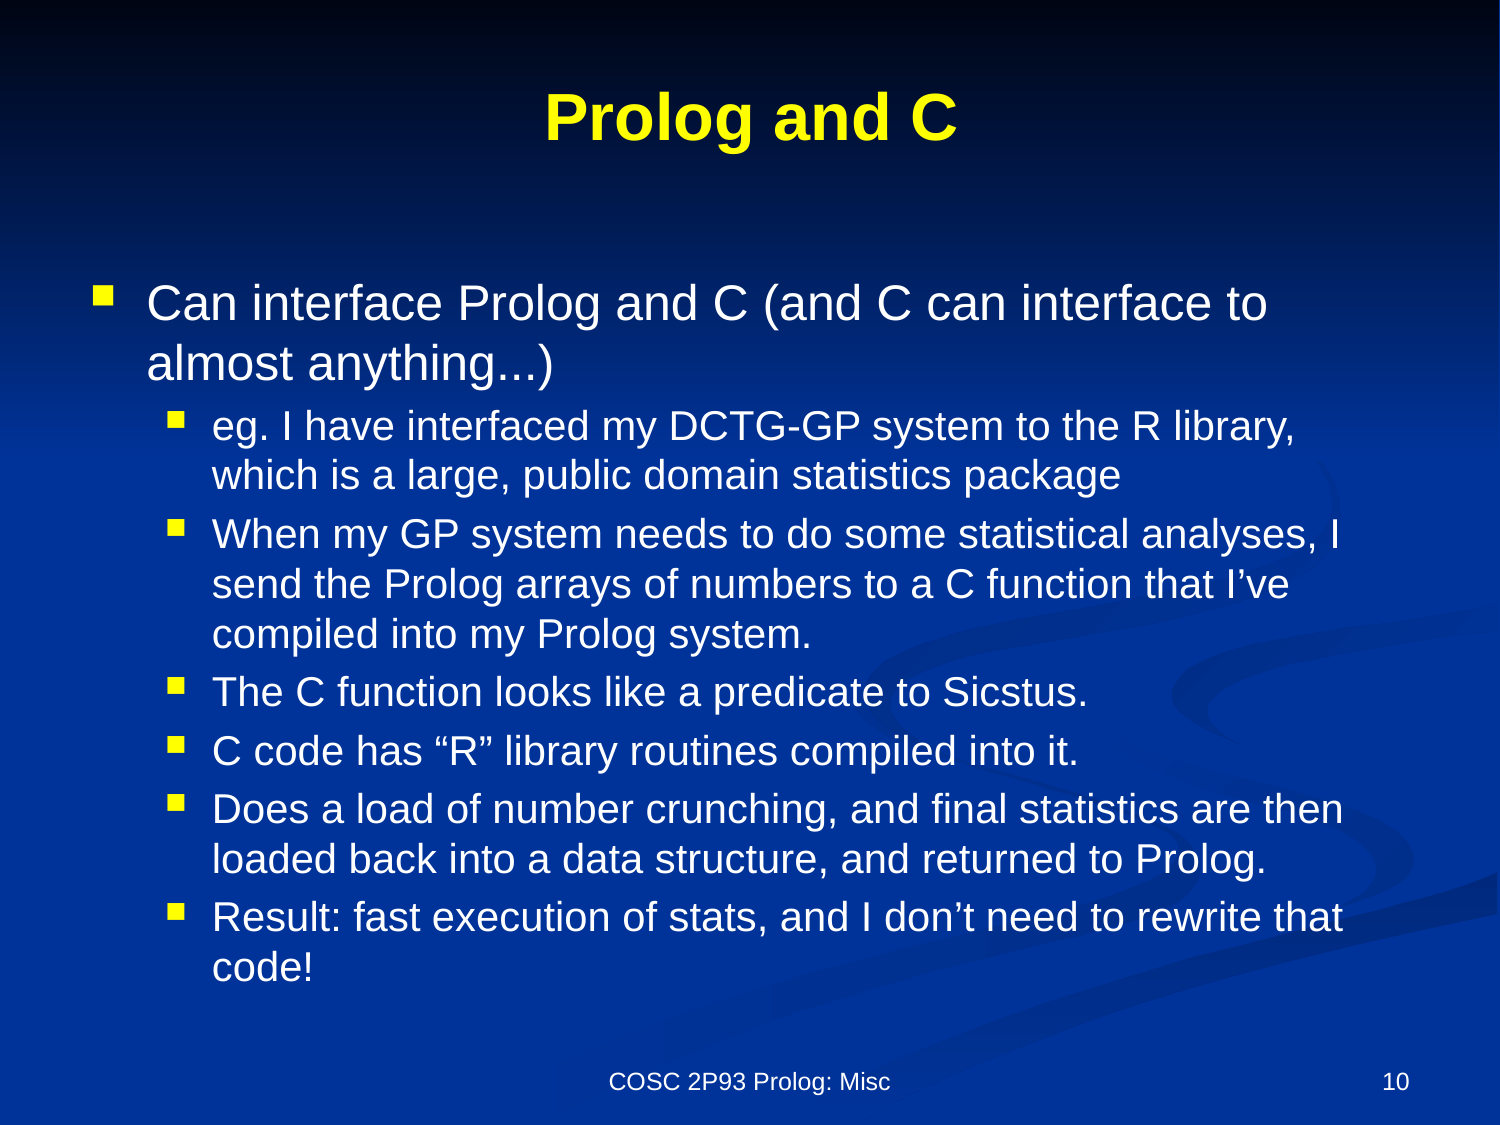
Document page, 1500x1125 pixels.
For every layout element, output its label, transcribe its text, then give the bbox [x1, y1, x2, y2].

footer COSC 2P93 Prolog: Misc [512, 1024, 988, 1104]
title Prolog and C [76, 30, 1428, 197]
slide_number 10 [1074, 1024, 1426, 1104]
list Can interface Prolog and C (and C can interface to almost anything...) eg. I have interfaced my DCTG-GP system to the R library, which is a large, public domain statistics package When my GP system needs to do some statistical analyses, I send the Prolog arrays of numbers to a C function that I’ve compiled into my Prolog system. The C function looks like a predicate to Sicstus. C code has “R” library routines compiled into it. Does a load of number crunching, and final statistics are then loaded back into a data structure, and returned to Prolog. Result: fast execution of stats, and I don’t need to rewrite that code! [74, 262, 1426, 1006]
